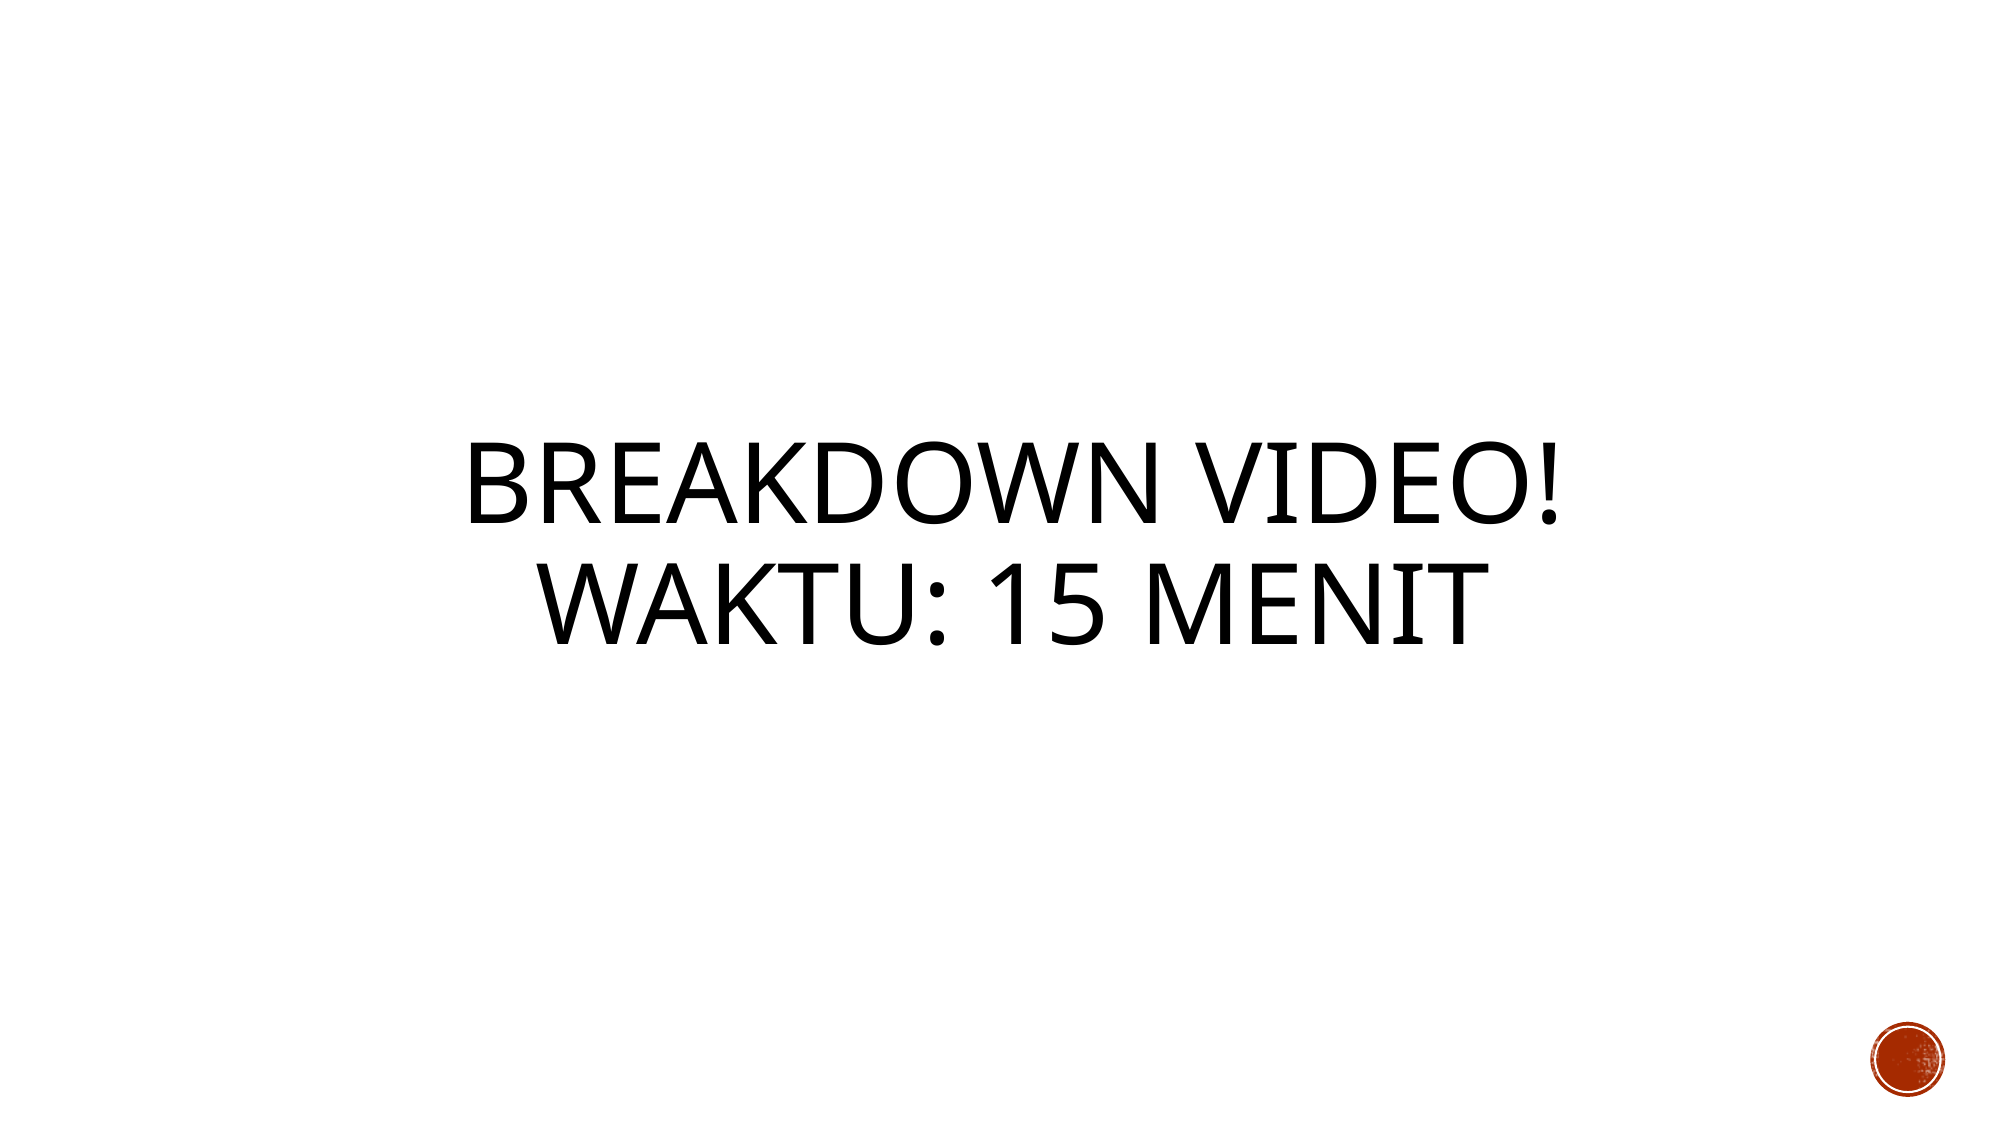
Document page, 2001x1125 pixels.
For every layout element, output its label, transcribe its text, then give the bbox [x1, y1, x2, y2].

title Breakdown video! Waktu: 15 menit [188, 415, 1839, 680]
